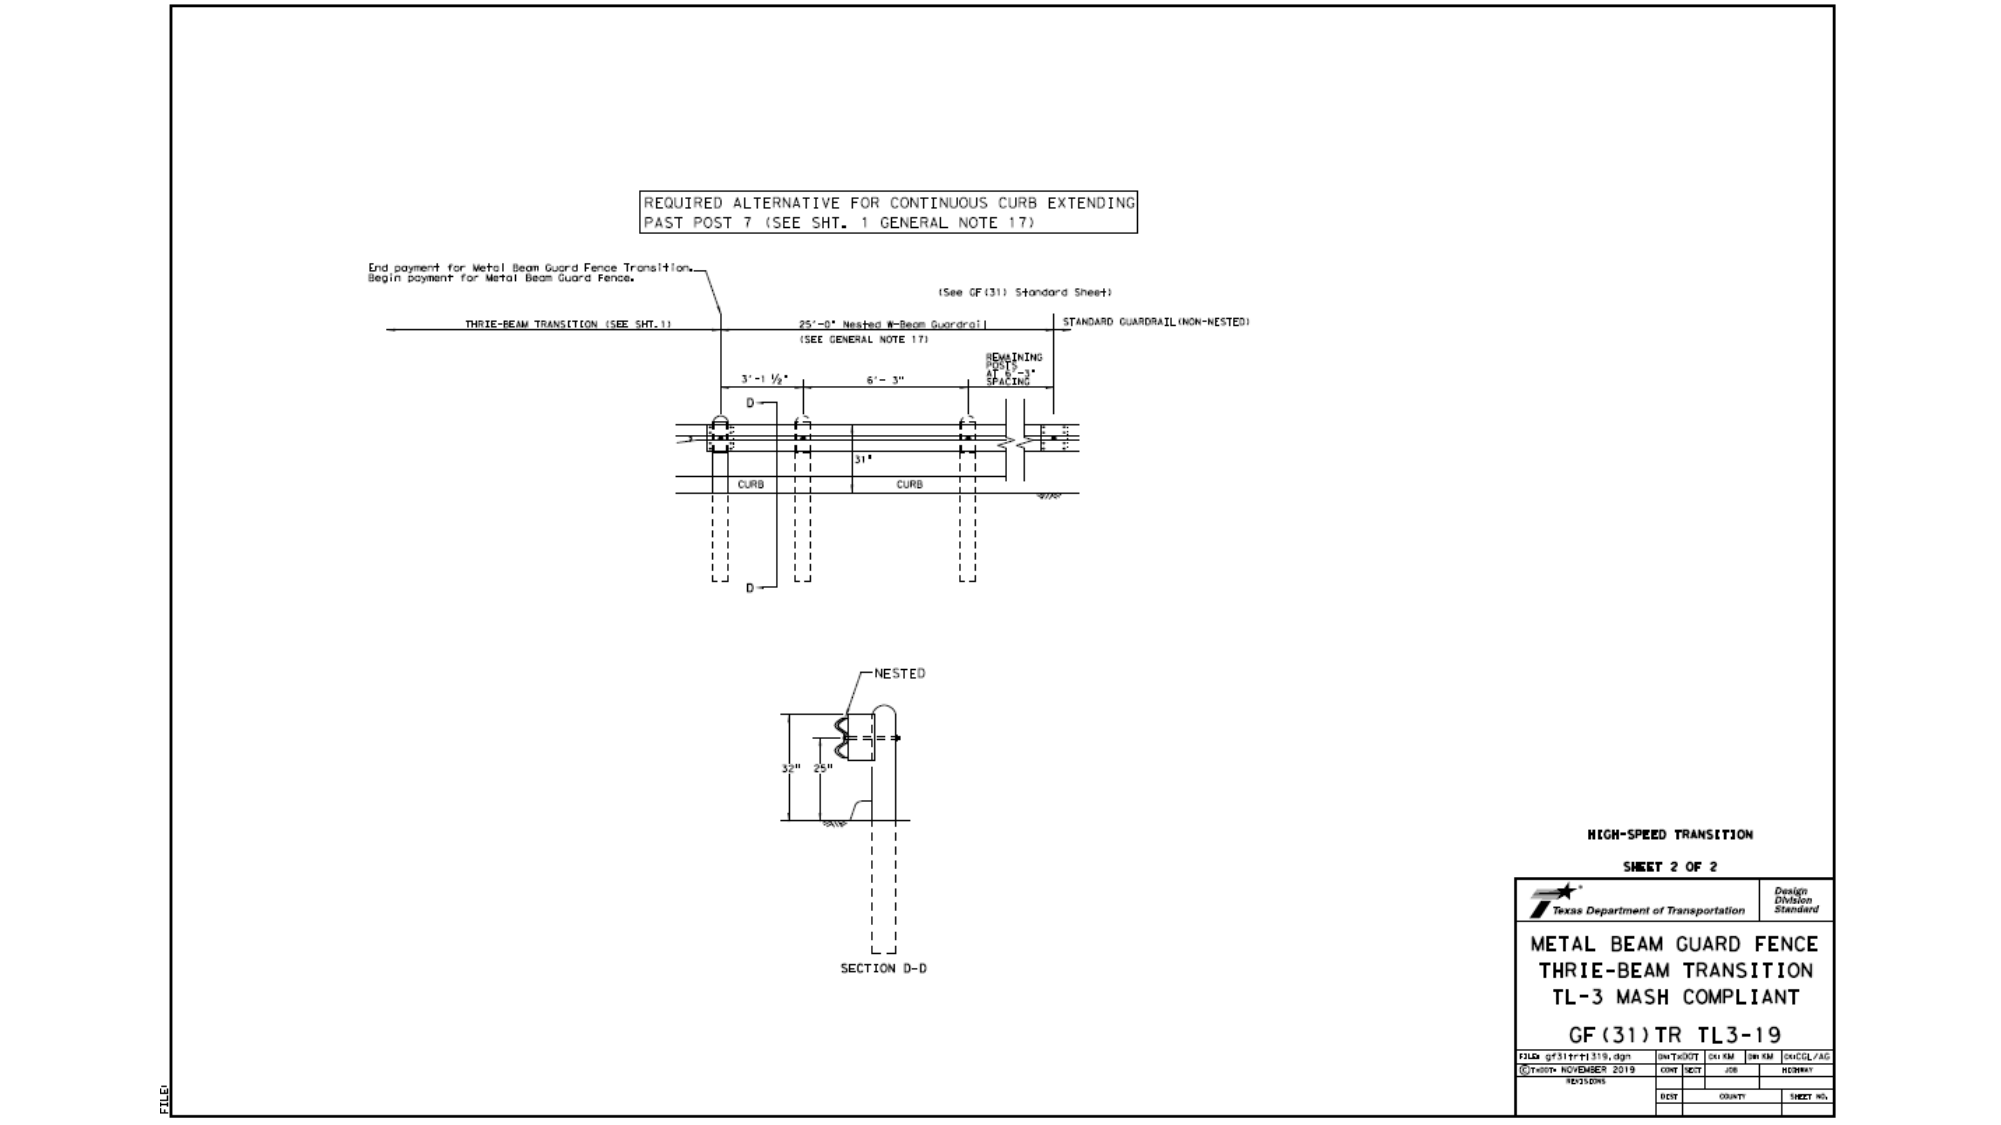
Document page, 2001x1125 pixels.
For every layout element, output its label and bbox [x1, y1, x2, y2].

picture [160, 0, 1840, 1125]
